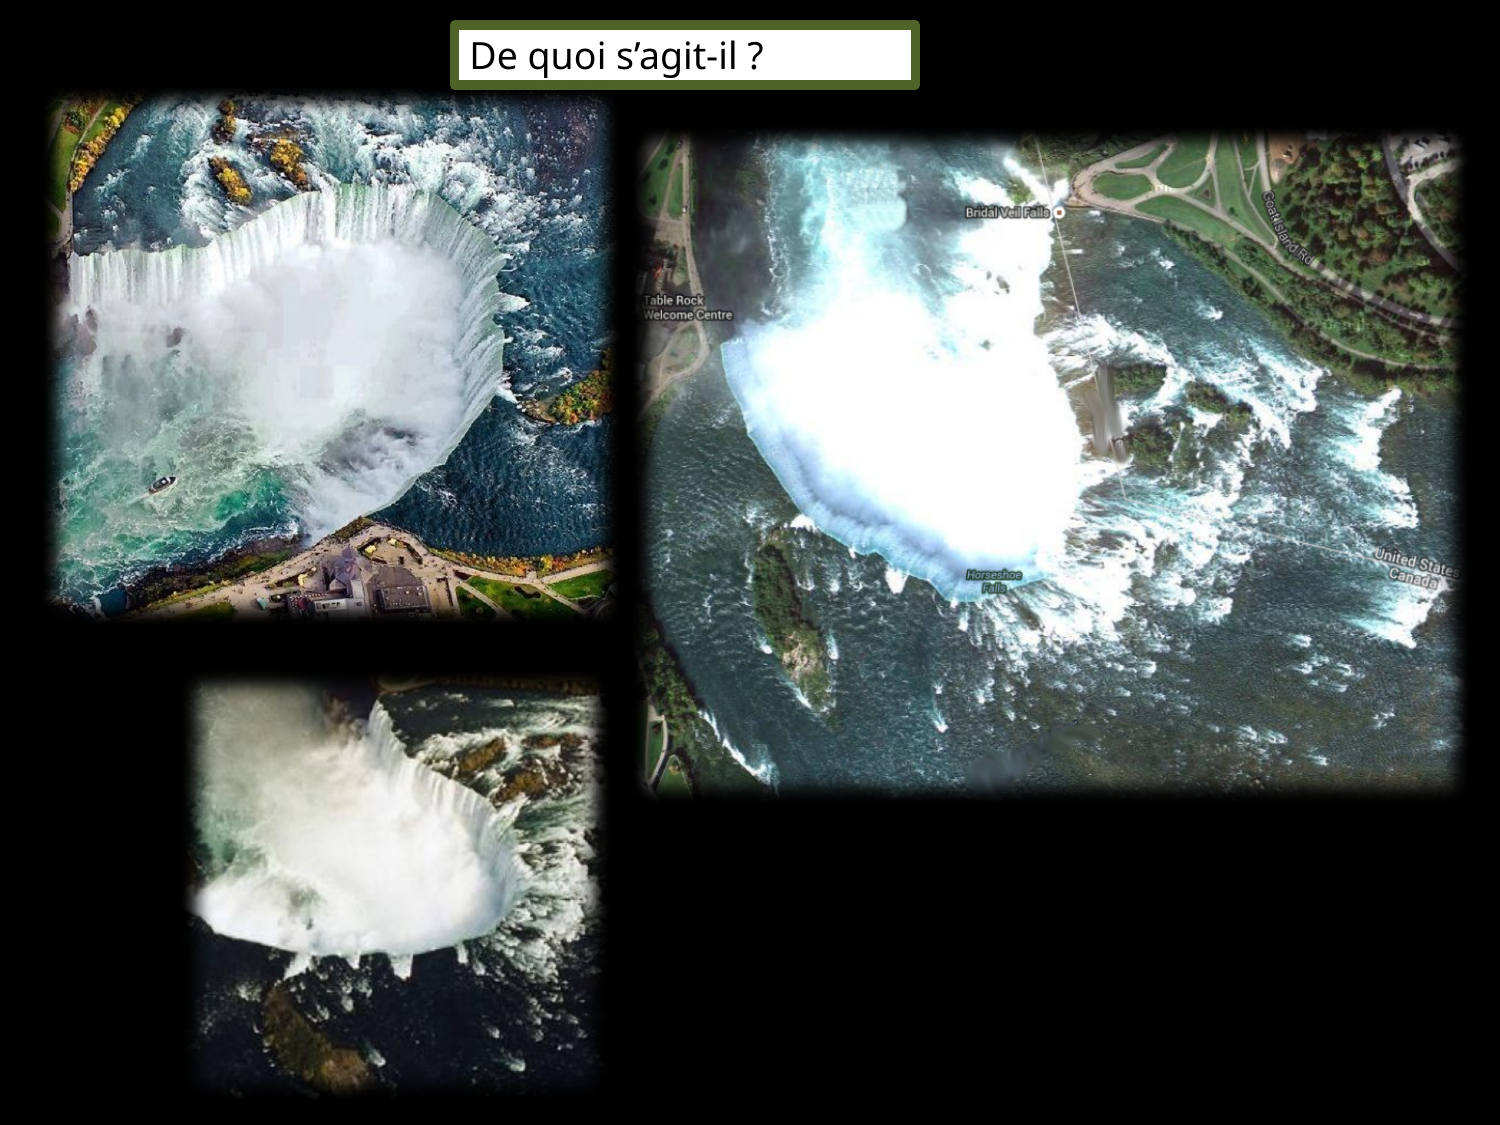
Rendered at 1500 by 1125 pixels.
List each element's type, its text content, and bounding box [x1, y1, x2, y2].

picture [178, 668, 611, 1102]
picture [631, 125, 1471, 806]
picture [40, 85, 621, 625]
text_box De quoi s’agit-il ? [453, 23, 917, 87]
